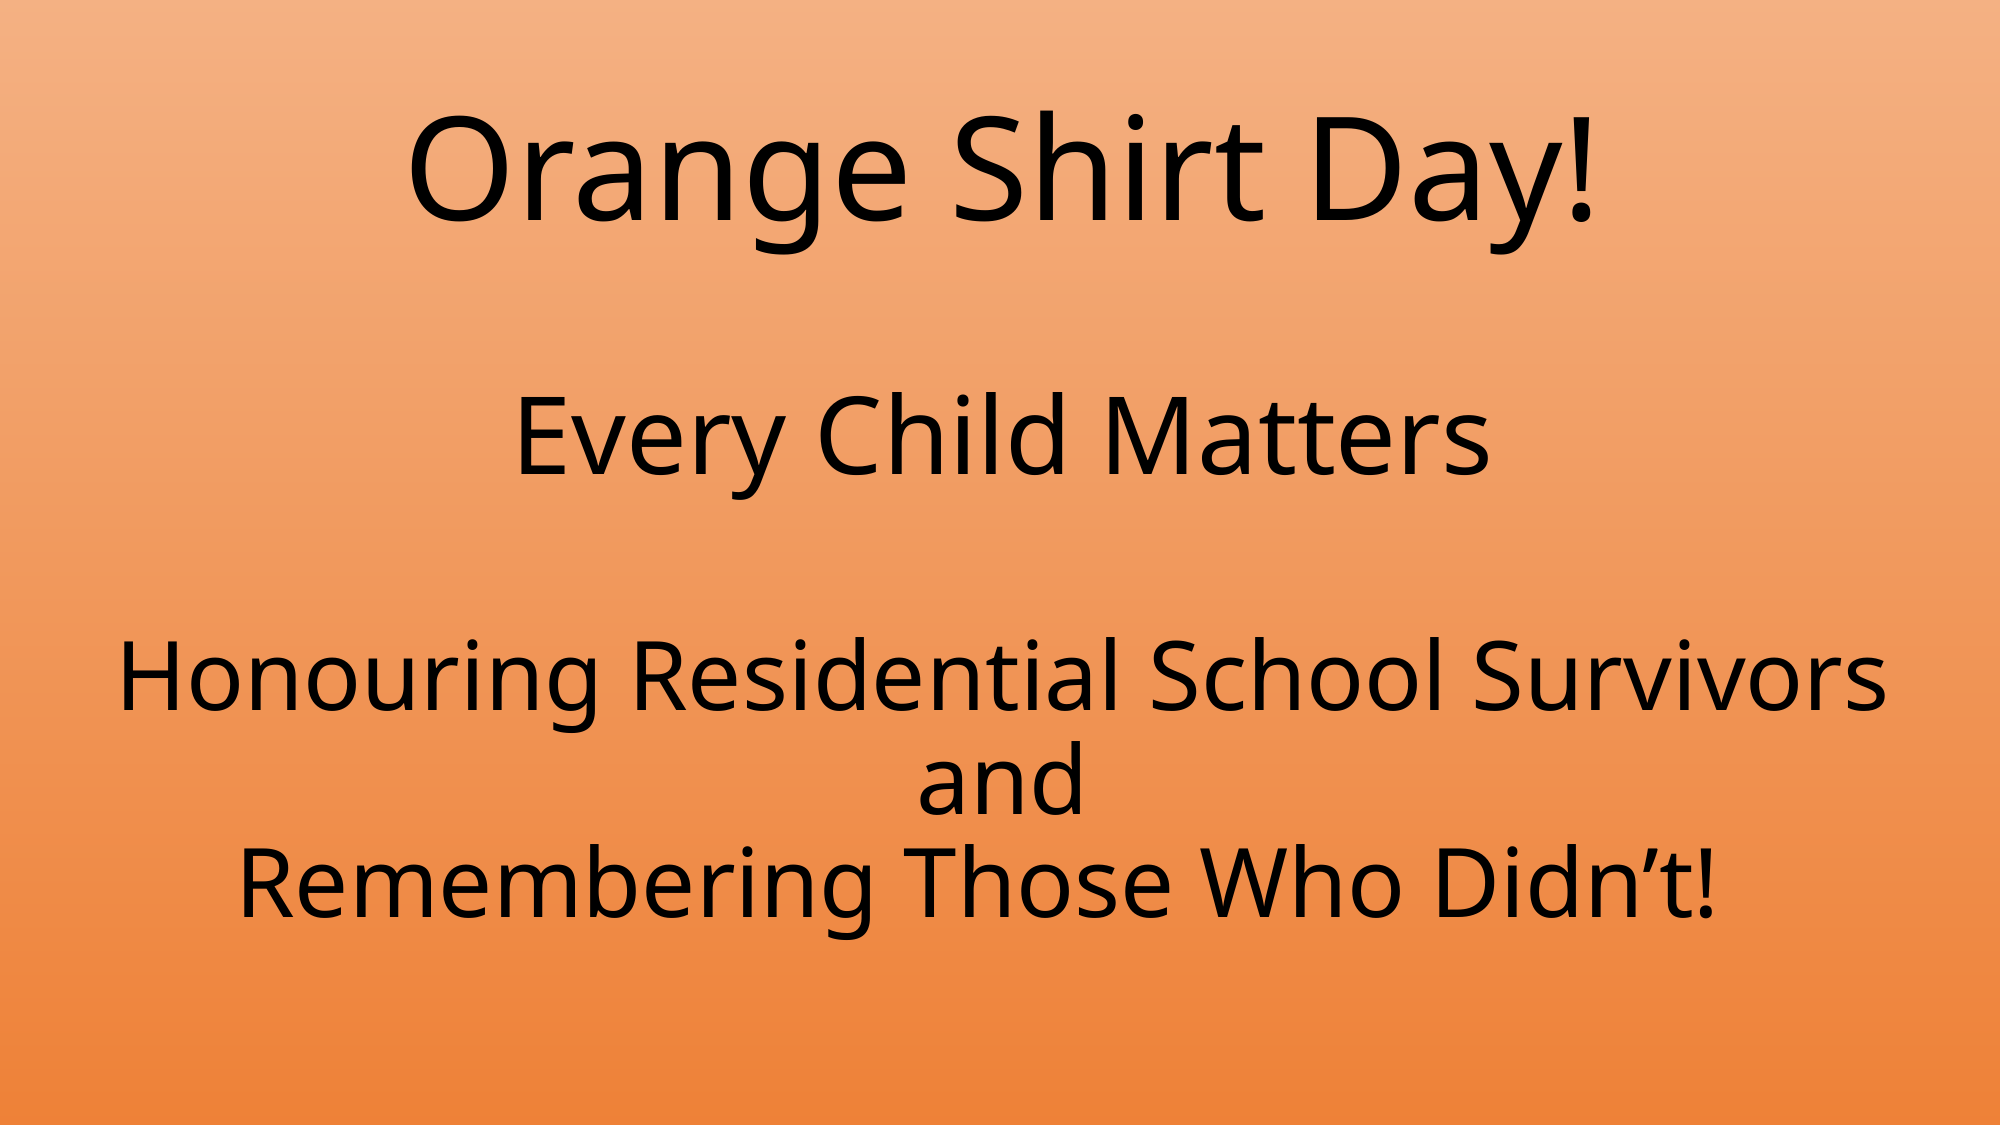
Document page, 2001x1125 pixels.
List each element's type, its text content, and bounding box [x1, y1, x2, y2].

title Orange Shirt Day! Every Child Matters Honouring Residential School Survivors and Remembering Those Who Didn’t! [46, 80, 1960, 1090]
